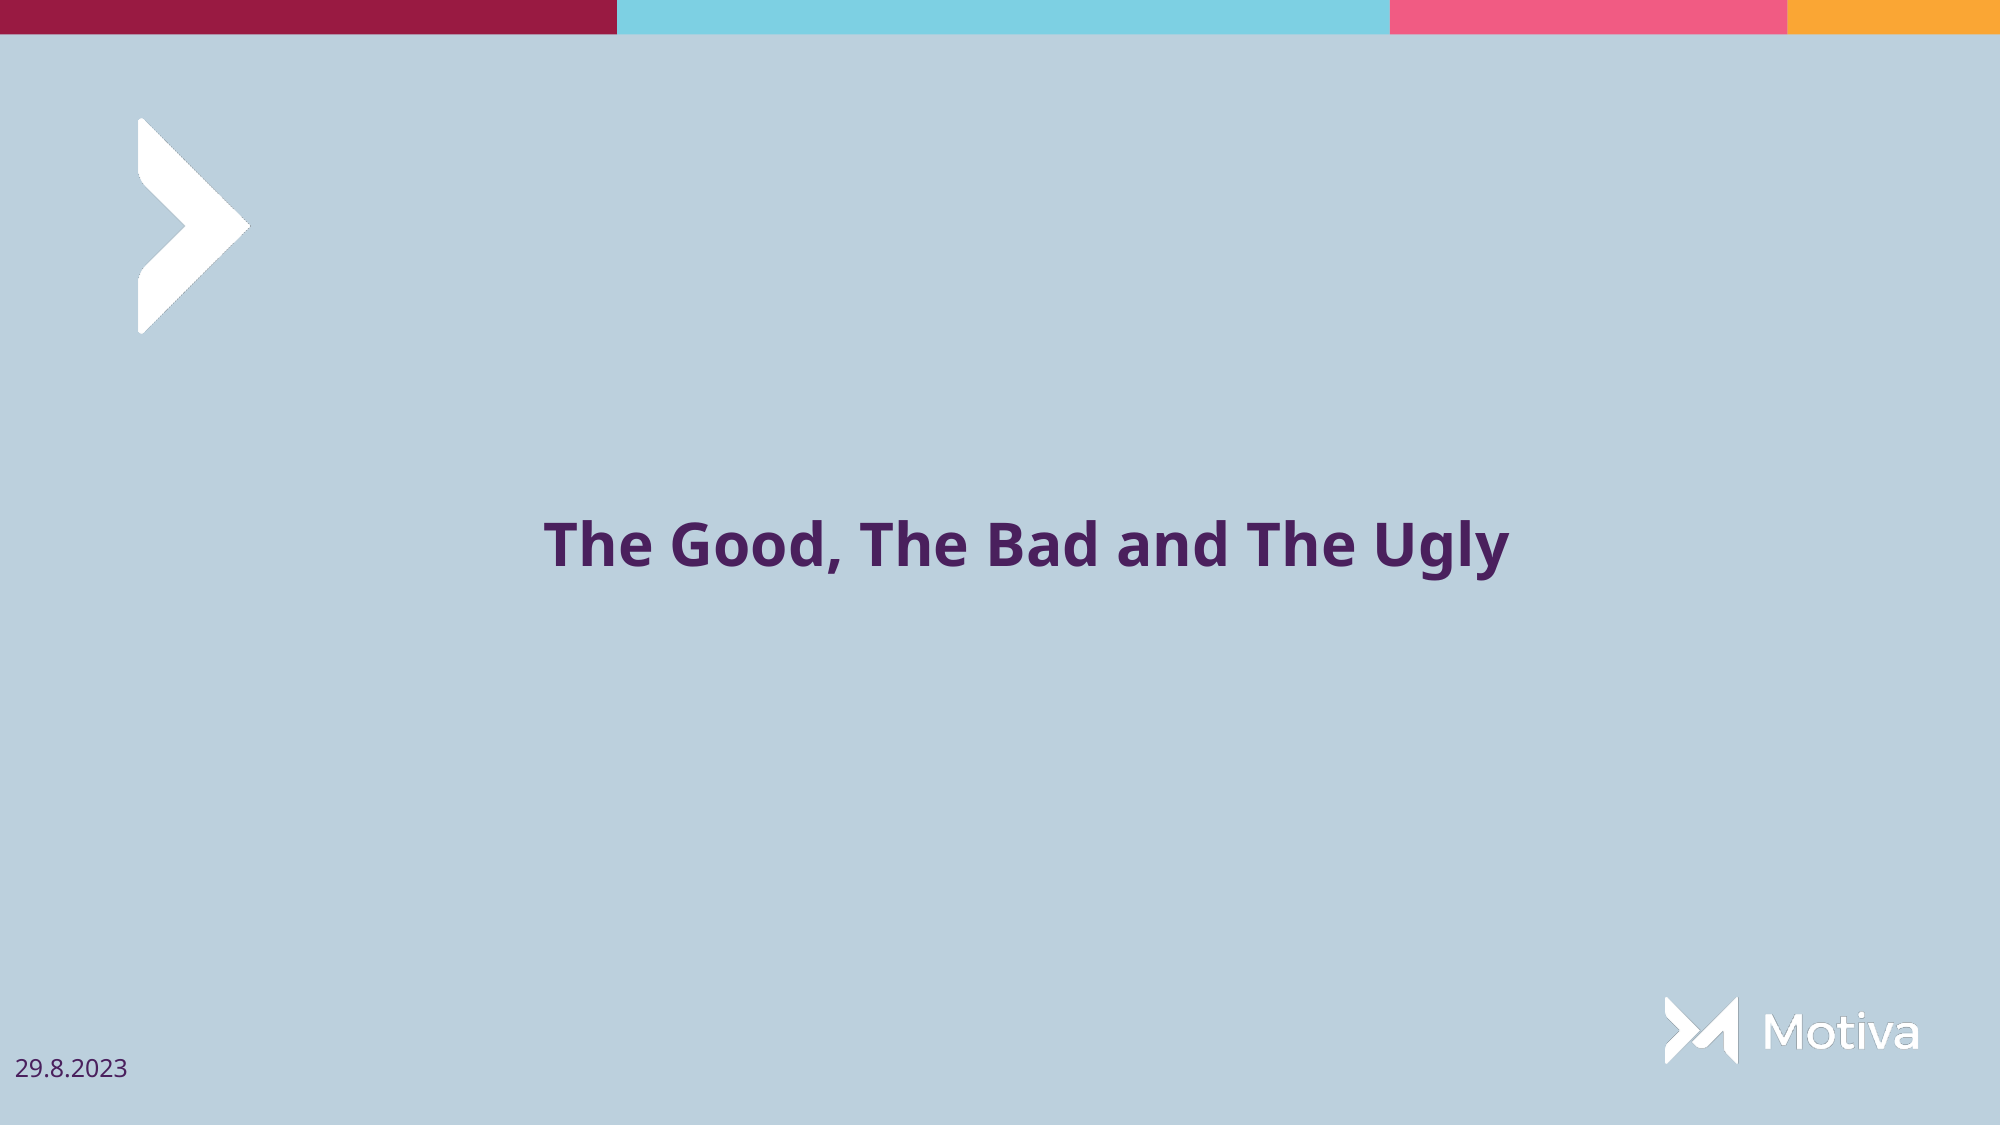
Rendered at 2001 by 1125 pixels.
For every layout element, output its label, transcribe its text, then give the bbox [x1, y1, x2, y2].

title The Good, The Bad and The Ugly [137, 377, 1917, 709]
picture [137, 117, 252, 335]
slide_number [0, 1045, 186, 1106]
picture [1665, 996, 1919, 1065]
